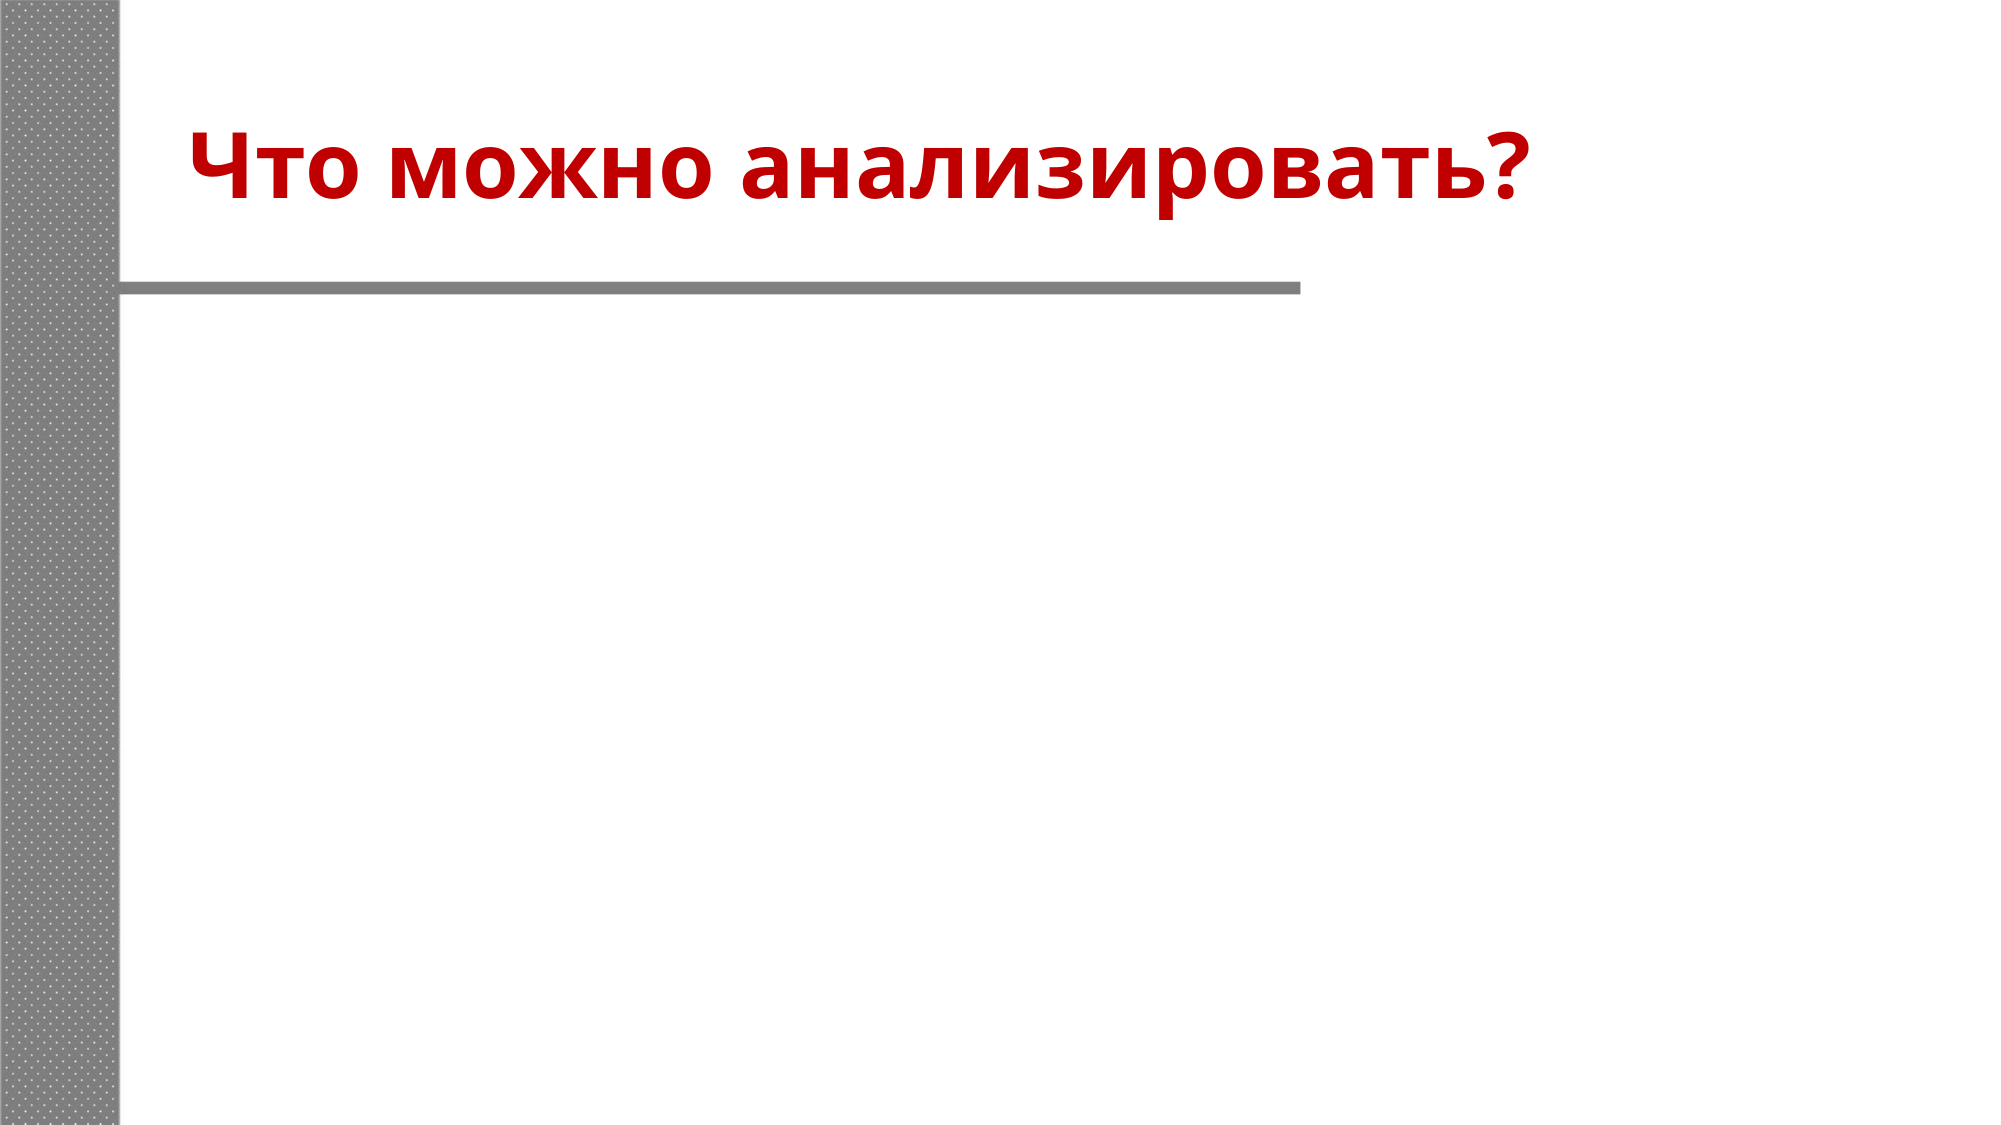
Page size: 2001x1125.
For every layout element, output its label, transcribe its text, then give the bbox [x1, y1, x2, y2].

title Что можно анализировать? [173, 59, 1947, 278]
picture [0, 0, 2001, 1125]
